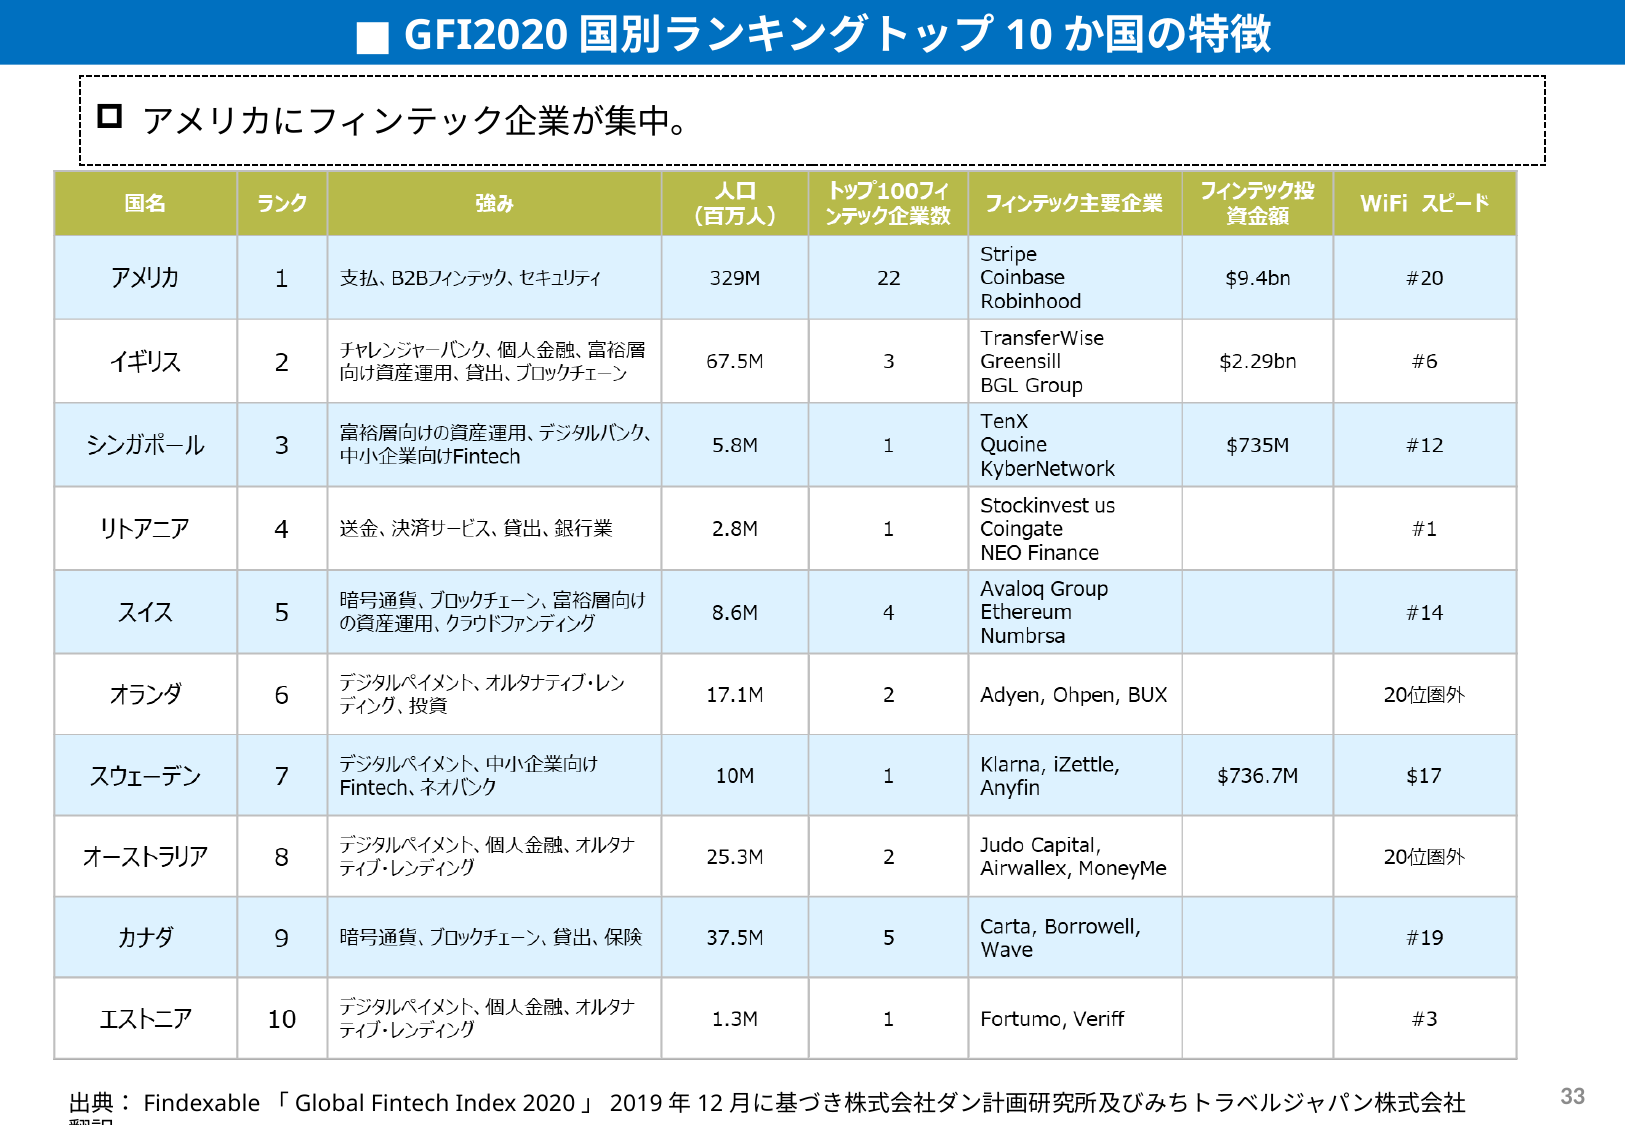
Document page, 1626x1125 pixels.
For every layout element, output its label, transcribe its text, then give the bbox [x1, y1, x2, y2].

picture [53, 169, 1518, 1060]
text_box ■ GFI2020国別ランキングトップ10か国の特徴 [0, 0, 1625, 65]
text_box 出典：Findexable「Global Fintech Index 2020」2019年12月に基づき株式会社ダン計画研究所及びみちトラベルジャパン株式会社翻訳 [53, 1081, 1234, 1125]
text_box アメリカにフィンテック企業が集中。 [79, 75, 1546, 166]
slide_number 33 [1234, 1064, 1601, 1125]
